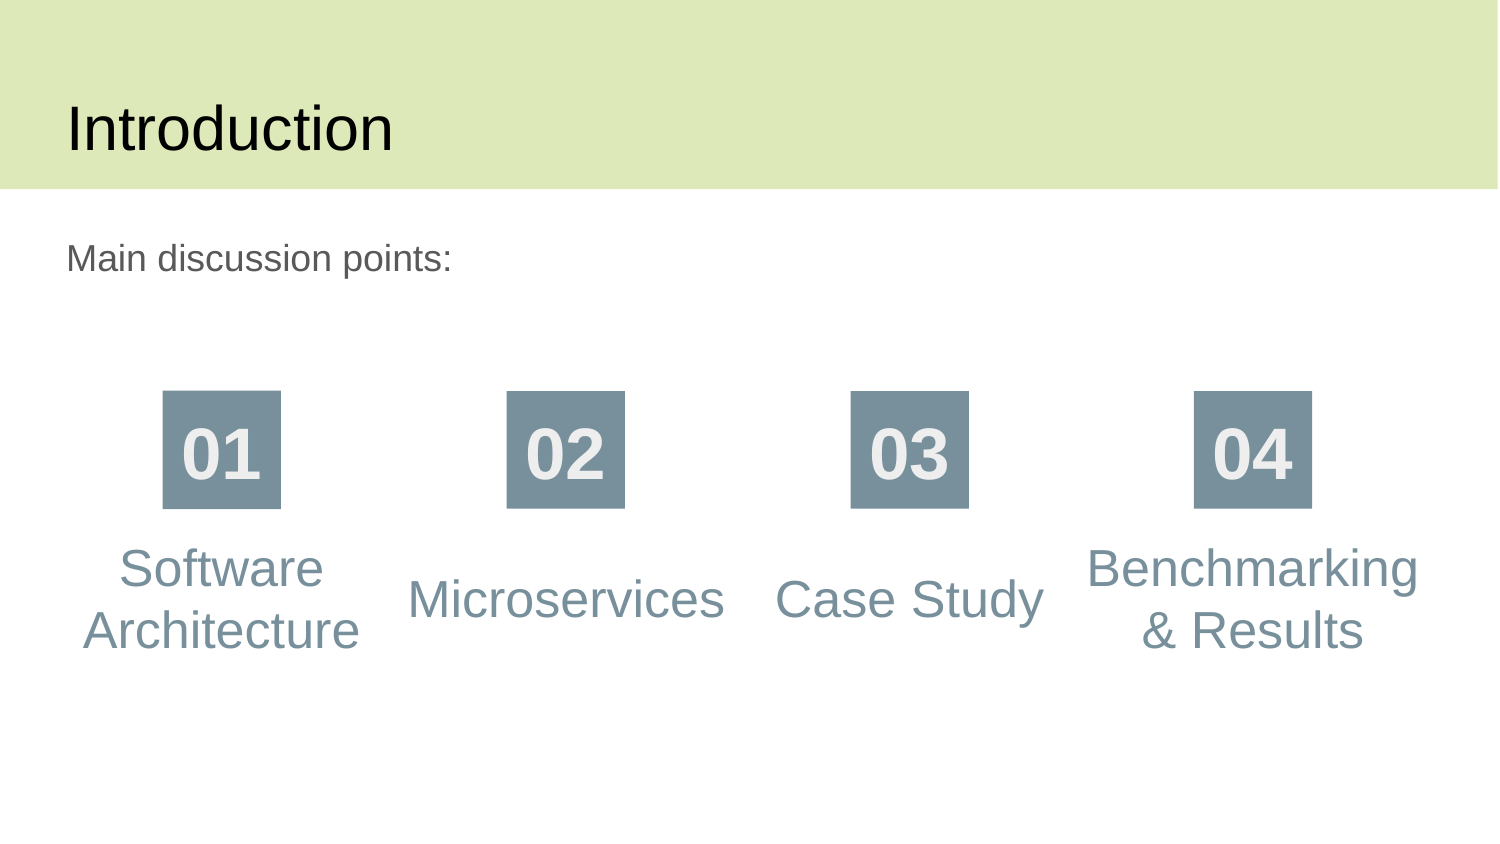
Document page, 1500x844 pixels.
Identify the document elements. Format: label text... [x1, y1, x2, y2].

text_box 04 [1193, 391, 1313, 509]
text_box 03 [850, 391, 969, 509]
text_box Main discussion points: [51, 212, 670, 295]
title Introduction [51, 72, 1449, 167]
text_box [0, 0, 1498, 190]
text_box Benchmarking & Results [1065, 537, 1441, 657]
text_box 01 [162, 390, 281, 510]
text_box Microservices [378, 537, 755, 657]
text_box Case Study [753, 540, 1065, 654]
text_box 02 [506, 391, 625, 509]
text_box Software Architecture [50, 537, 378, 657]
